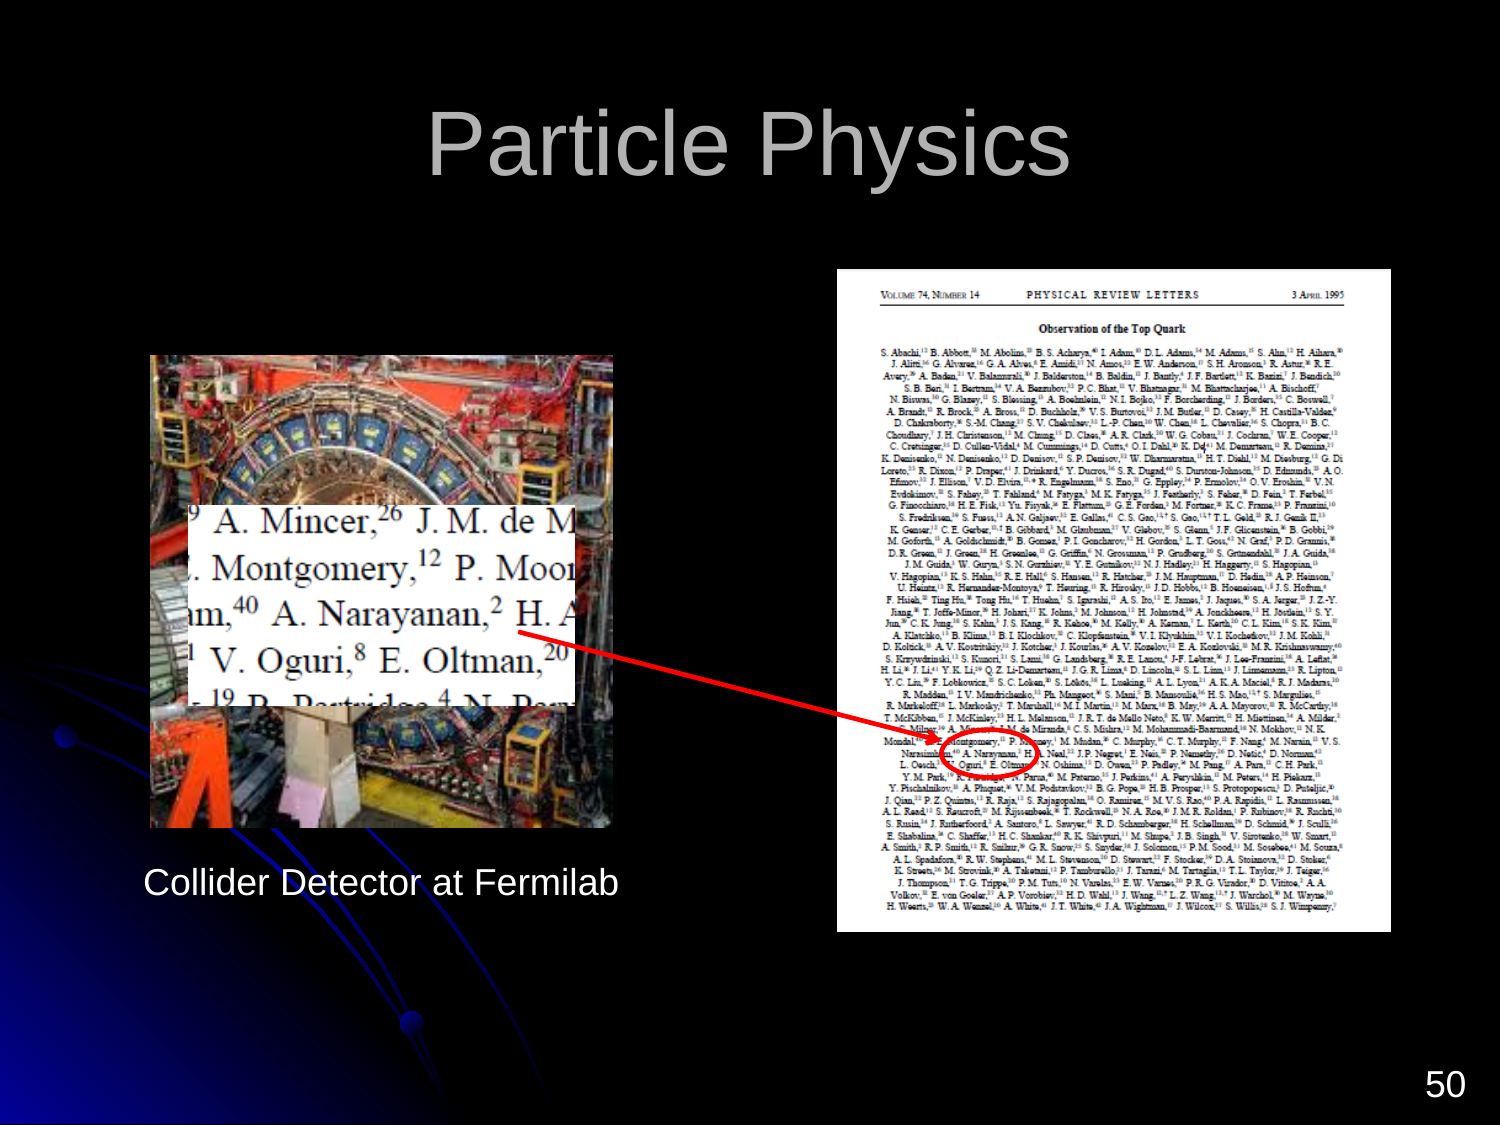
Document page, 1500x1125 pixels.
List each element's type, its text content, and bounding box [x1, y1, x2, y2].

picture [150, 355, 613, 828]
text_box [517, 631, 942, 742]
title Particle Physics [74, 45, 1426, 233]
picture [837, 268, 1392, 933]
text_box 50 [1410, 1052, 1482, 1113]
text_box Collider Detector at Fermilab [128, 850, 635, 911]
